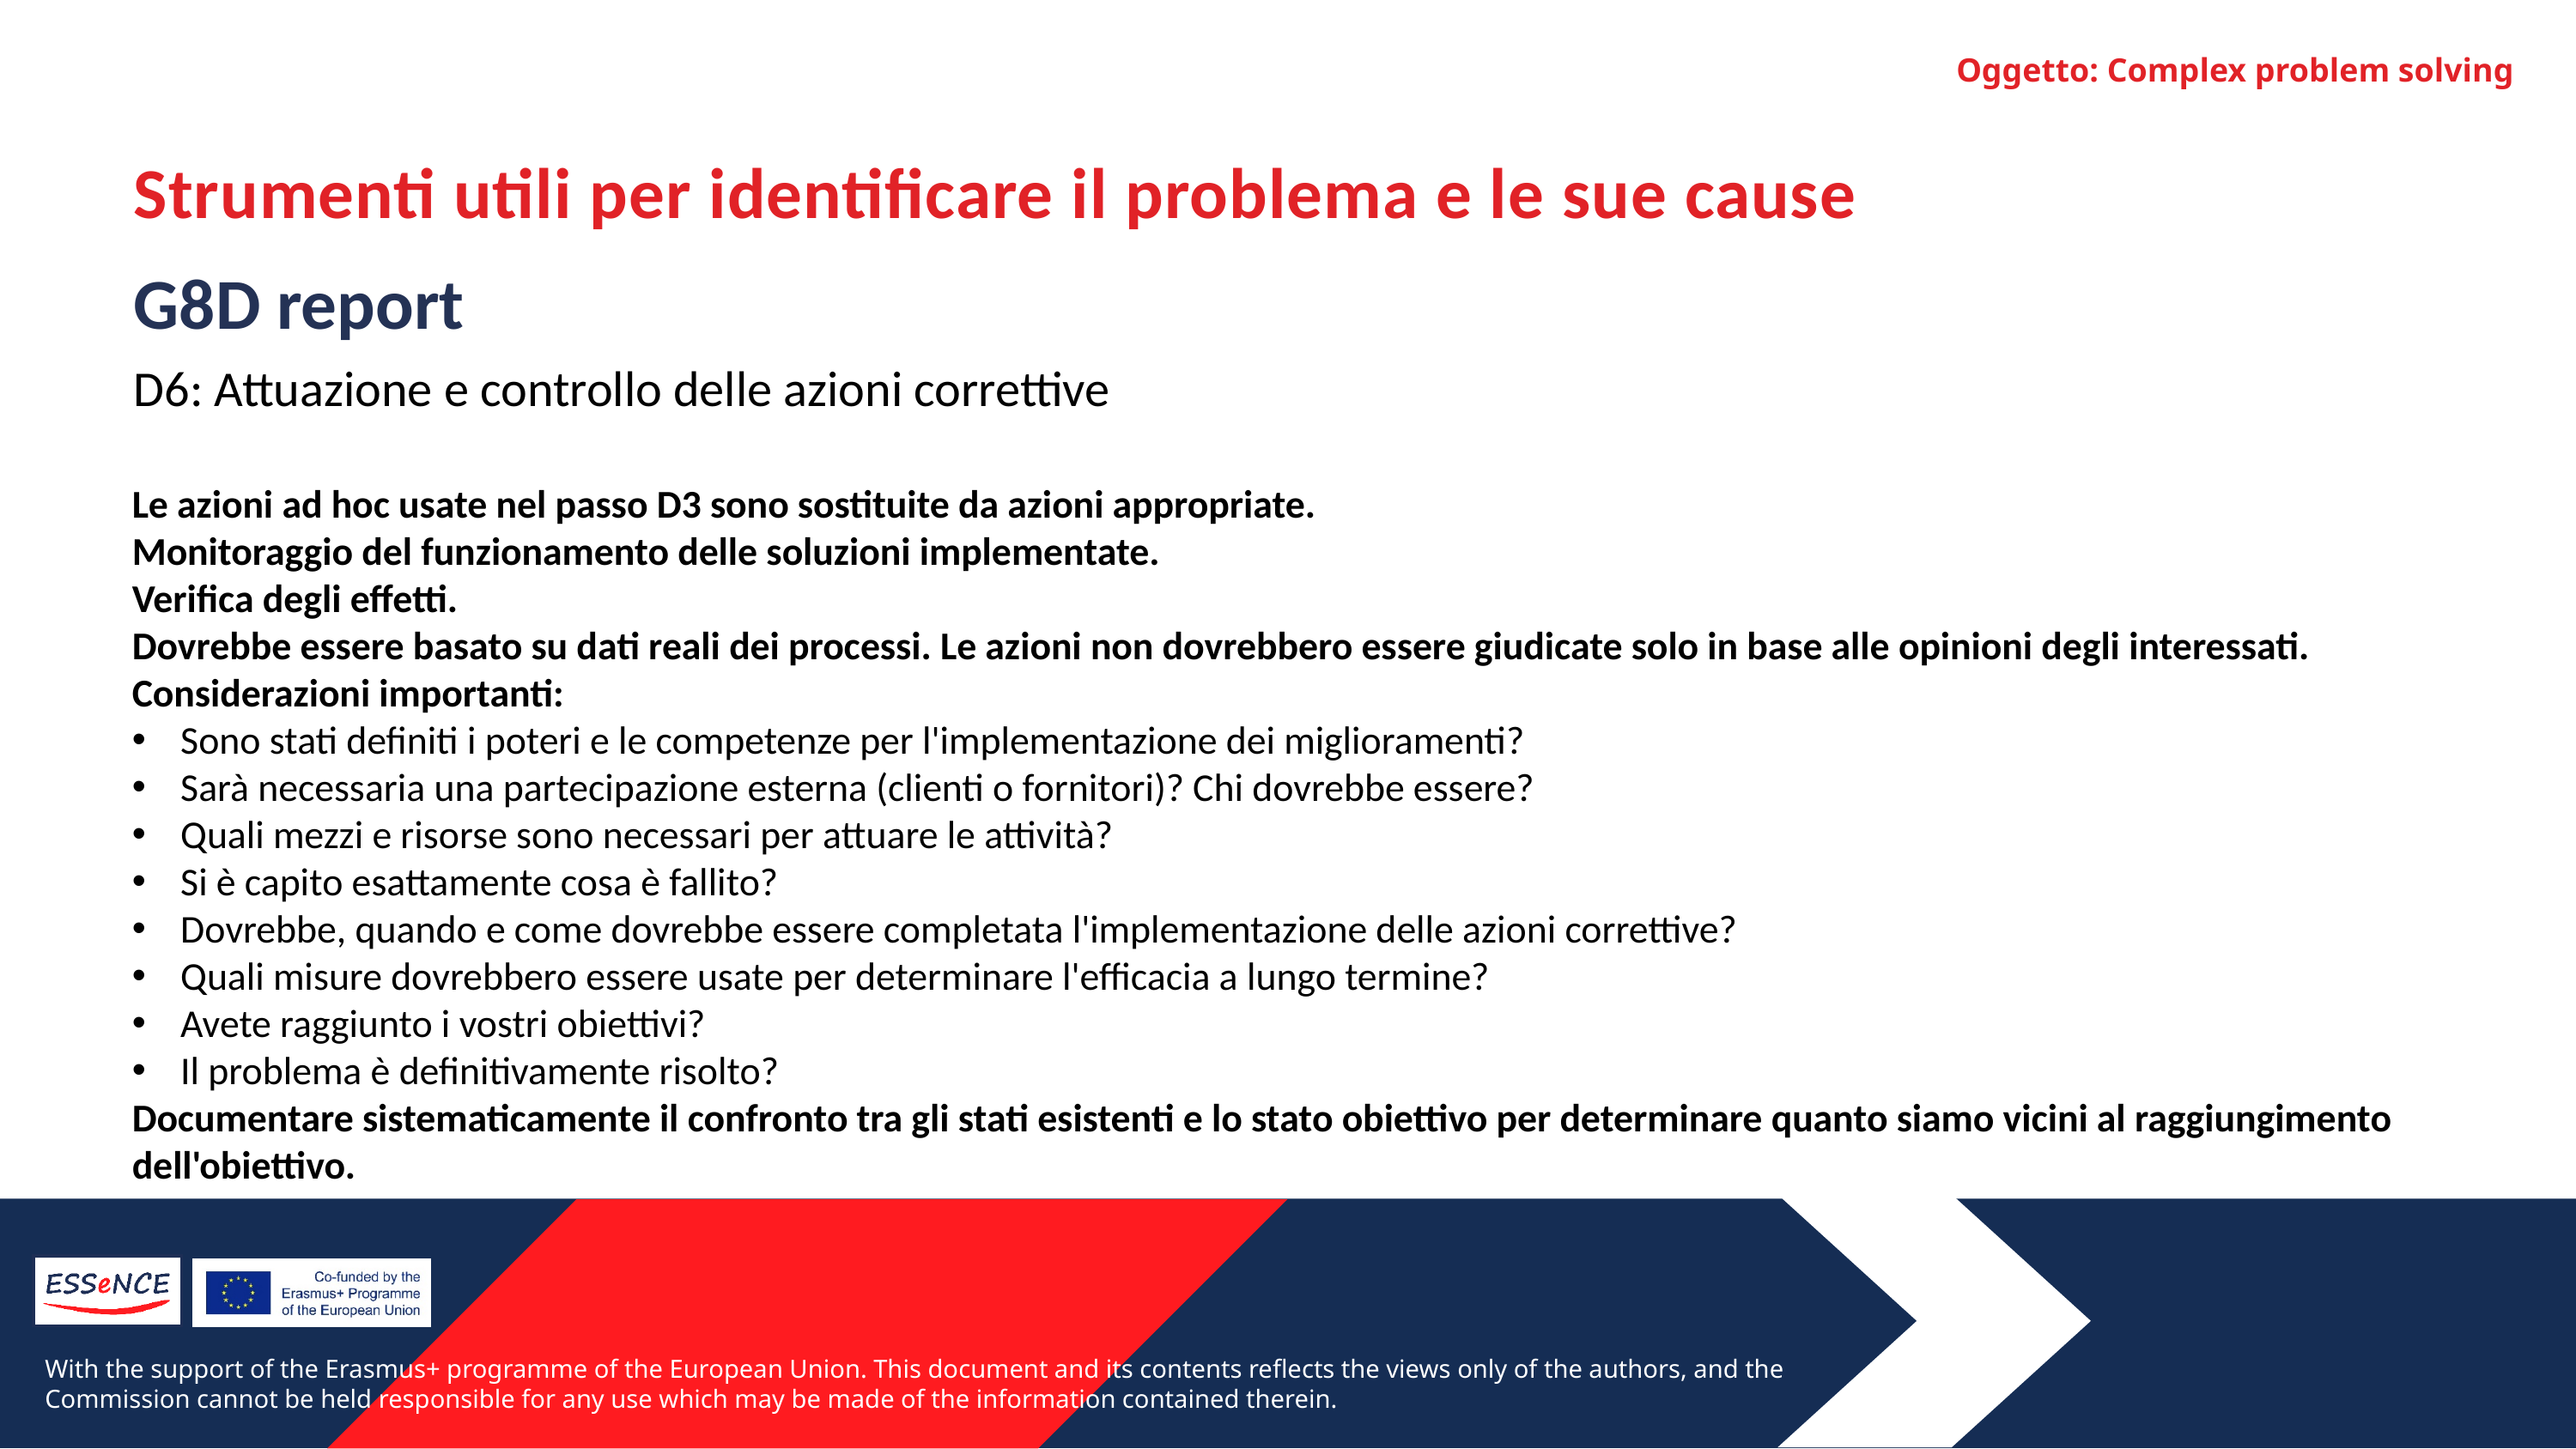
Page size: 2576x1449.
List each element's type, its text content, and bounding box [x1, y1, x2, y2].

text_box With the support of the Erasmus+ programme of the European Union. This document and its contents reflects the views only of the authors, and the Commission cannot be held responsible for any use which may be made of the information contained therein. [32, 1346, 1803, 1420]
picture [32, 1254, 183, 1328]
picture [192, 1258, 431, 1328]
text_box Strumenti utili per identificare il problema e le sue cause G8D report D6: Attuazione e controllo delle azioni correttive Le azioni ad hoc usate nel passo D3 sono sostituite da azioni appropriate. Monitoraggio del funzionamento delle soluzioni implementate. Verifica degli effetti. Dovrebbe essere basato su dati reali dei processi. Le azioni non dovrebbero essere giudicate solo in base alle opinioni degli interessati. Considerazioni importanti: Sono stati definiti i poteri e le competenze per l'implementazione dei miglioramenti? Sarà necessaria una partecipazione esterna (clienti o fornitori)? Chi dovrebbe essere? Quali mezzi e risorse sono necessari per attuare le attività? Si è capito esattamente cosa è fallito? Dovrebbe, quando e come dovrebbe essere completata l'implementazione delle azioni correttive? Quali misure dovrebbero essere usate per determinare l'efficacia a lungo termine? Avete raggiunto i vostri obiettivi? Il problema è definitivamente risolto? Documentare sistematicamente il confronto tra gli stati esistenti e lo stato obiettivo per determinare quanto siamo vicini al raggiungimento dell'obiettivo. [131, 144, 2469, 1187]
text_box Oggetto: Complex problem solving [1158, 47, 2515, 88]
